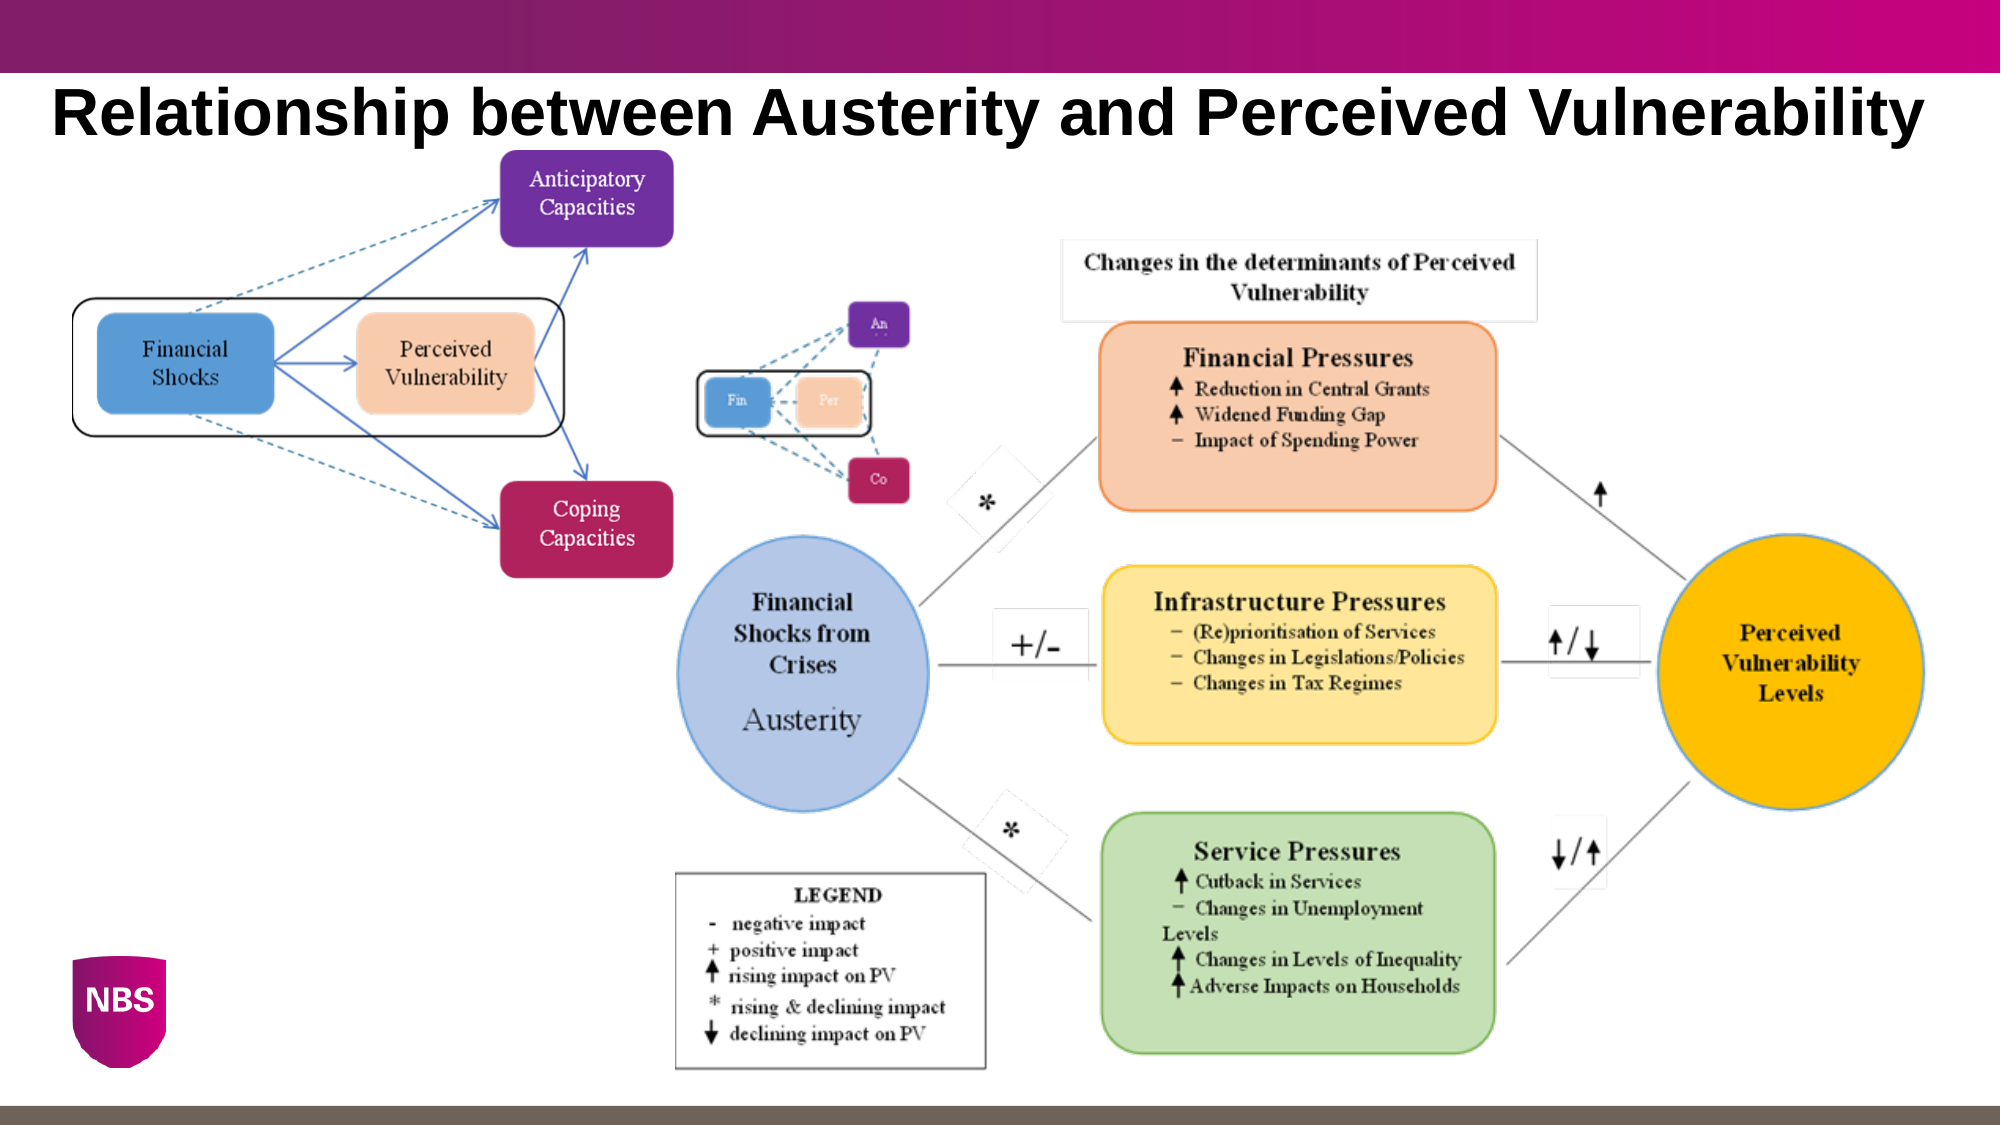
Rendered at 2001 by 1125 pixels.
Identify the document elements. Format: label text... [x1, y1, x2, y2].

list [675, 239, 1930, 1072]
title Relationship between Austerity and Perceived Vulnerability [0, 35, 2000, 192]
picture [72, 150, 676, 579]
